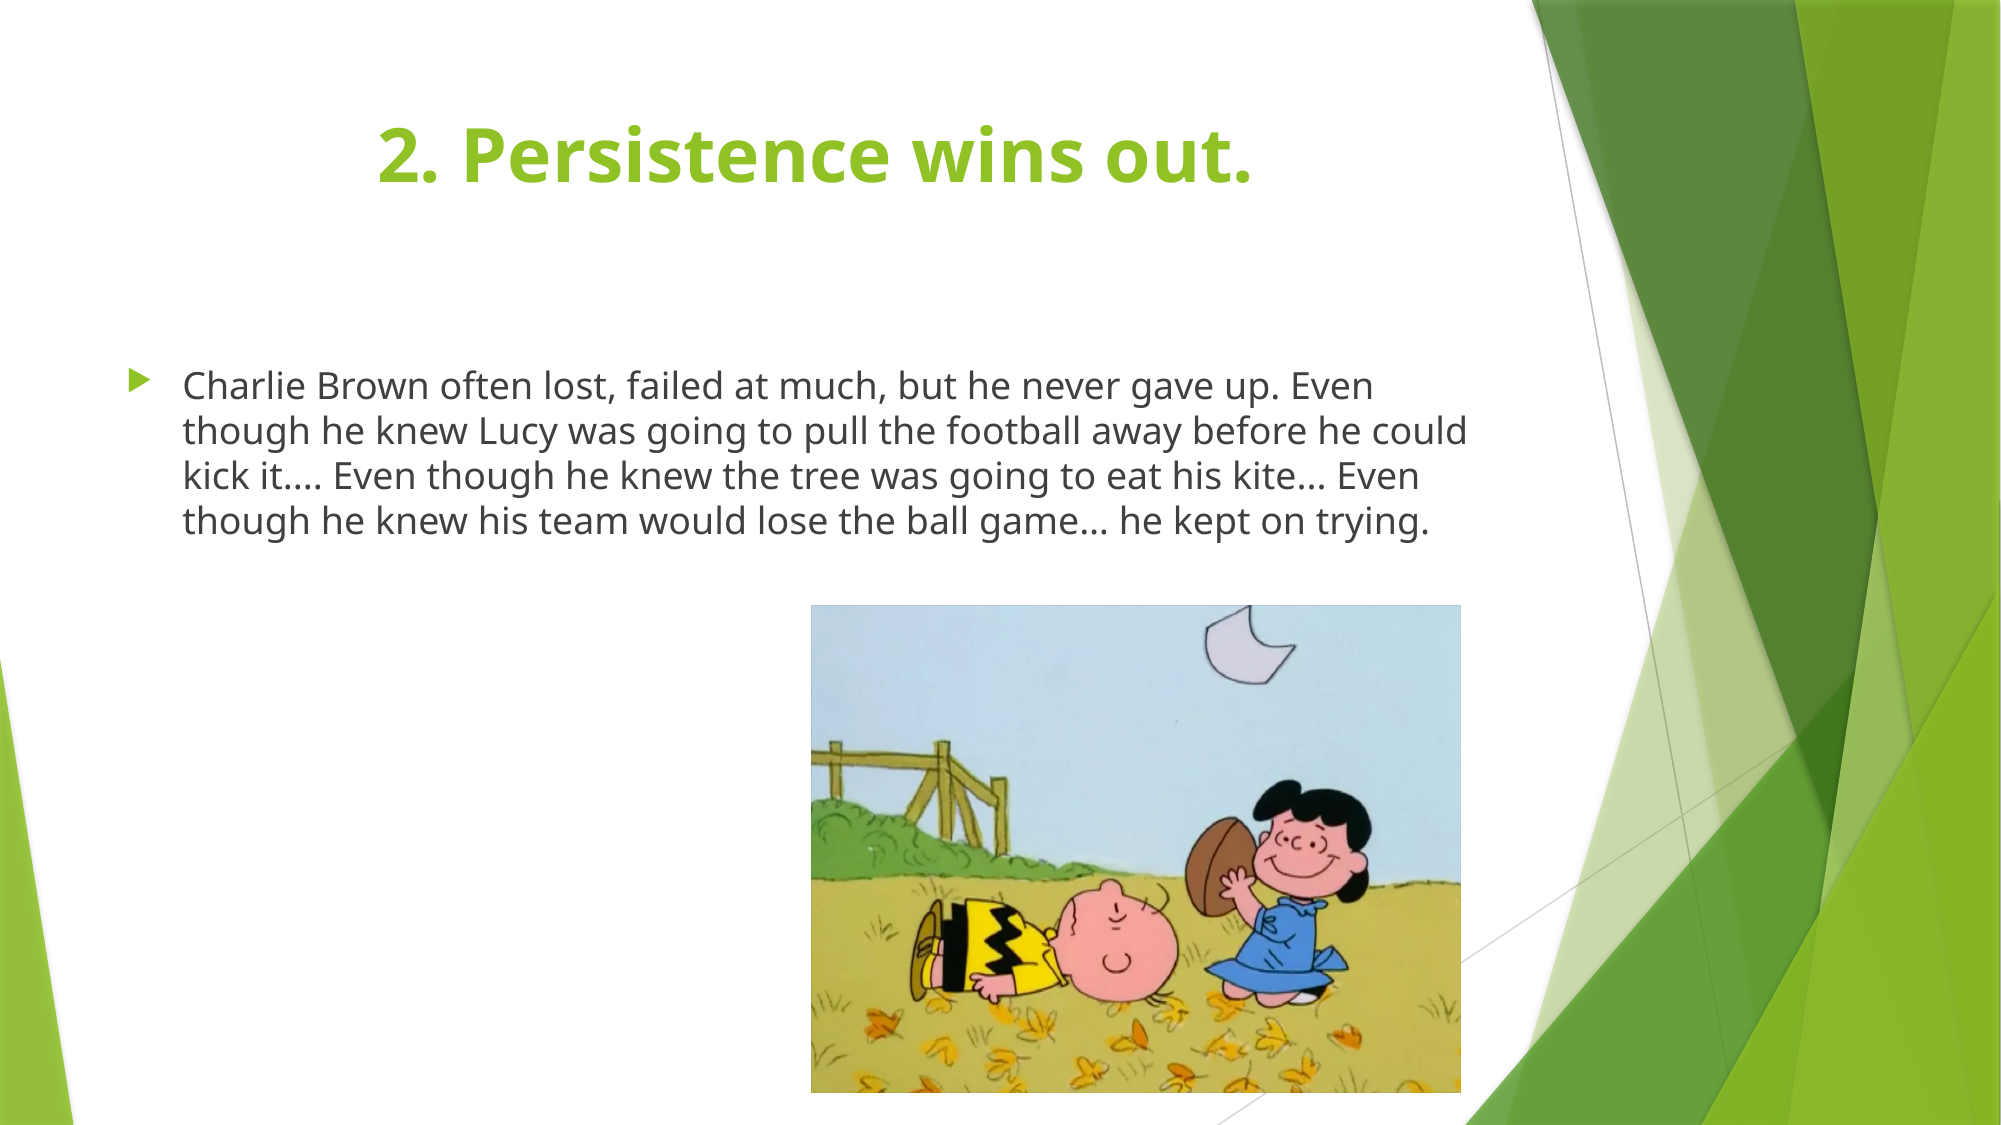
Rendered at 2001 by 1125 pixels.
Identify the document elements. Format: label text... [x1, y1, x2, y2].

title 2. Persistence wins out. [111, 99, 1522, 317]
picture [810, 605, 1461, 1093]
list Charlie Brown often lost, failed at much, but he never gave up. Even though he knew Lucy was going to pull the football away before he could kick it.... Even though he knew the tree was going to eat his kite... Even though he knew his team would lose the ball game… he kept on trying. [111, 354, 1522, 992]
